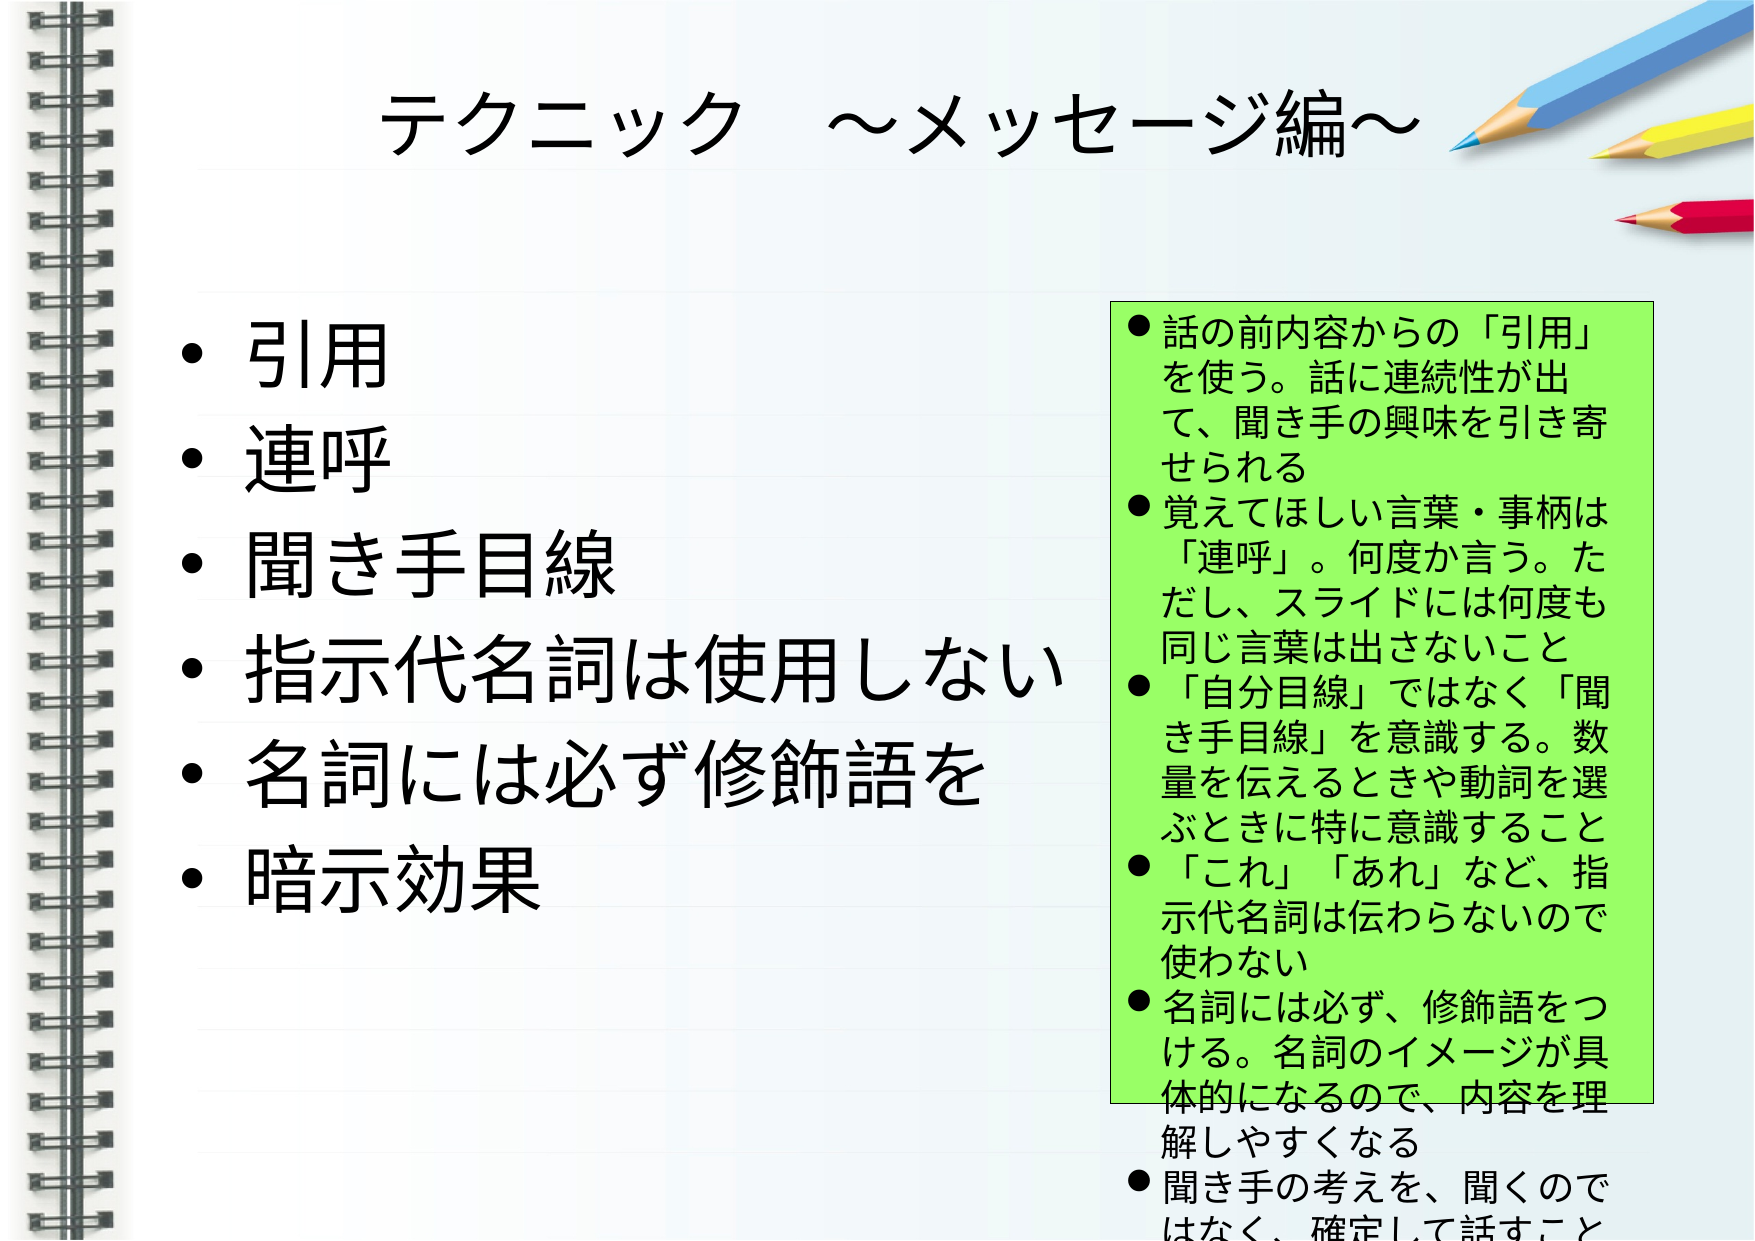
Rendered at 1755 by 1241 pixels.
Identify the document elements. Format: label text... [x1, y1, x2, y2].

text_box テクニック ～メッセージ編～ [132, 49, 1667, 195]
text_box 話の前内容からの「引用」を使う。話に連続性が出て、聞き手の興味を引き寄せられる 覚えてほしい言葉・事柄は「連呼」。何度か言う。ただし、スライドには何度も同じ言葉は出さないこと 「自分目線」ではなく「聞き手目線」を意識する。数量を伝えるときや動詞を選ぶときに特に意識すること 「これ」「あれ」など、指示代名詞は伝わらないので使わない 名詞には必ず、修飾語をつける。名詞のイメージが具体的になるので、内容を理解しやすくなる 聞き手の考えを、聞くのではなく、確定して話すことにより、暗示効果が生まれる。多用はしないこと [1110, 301, 1654, 1104]
picture [0, 0, 1754, 1240]
text_box 引用 連呼 聞き手目線 指示代名詞は使用しない 名詞には必ず修飾語を 暗示効果 [162, 299, 1696, 1118]
